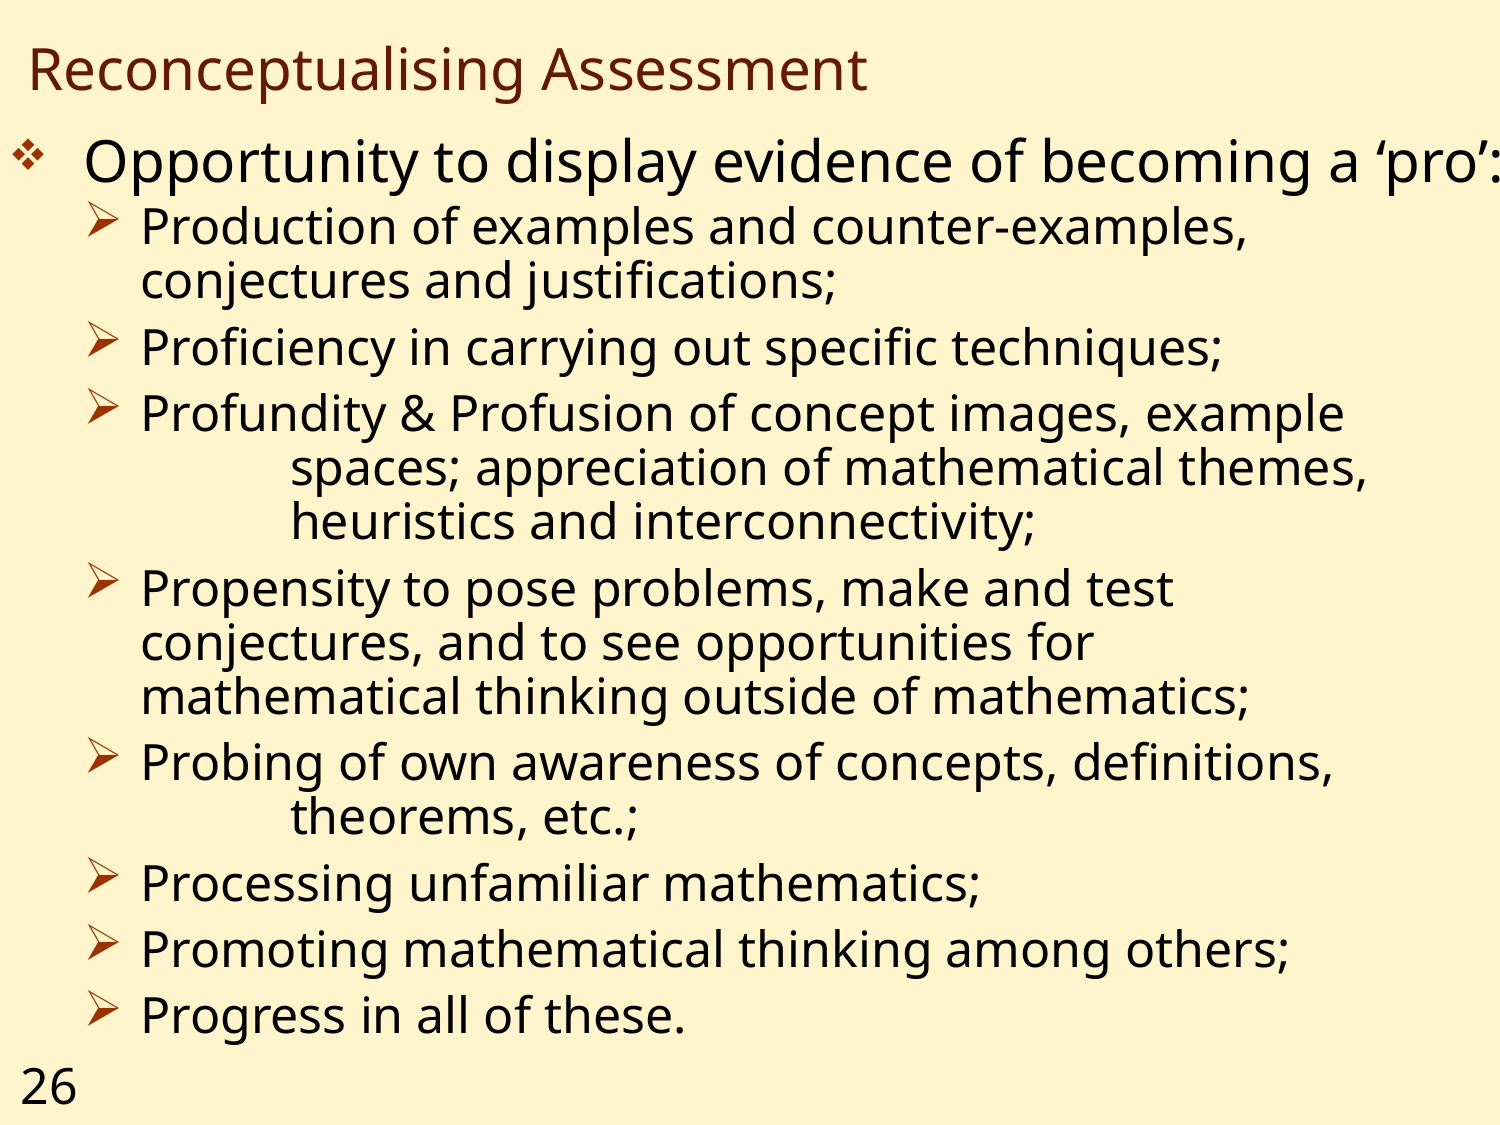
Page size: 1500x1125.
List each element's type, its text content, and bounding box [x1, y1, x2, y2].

text_box Opportunity to display evidence of becoming a ‘pro’: Production of examples and counter-examples, conjectures and justifications; Proficiency in carrying out specific techniques; Profundity & Profusion of concept images, example spaces; appreciation of mathematical themes, heuristics and interconnectivity; Propensity to pose problems, make and test conjectures, and to see opportunities for mathematical thinking outside of mathematics; Probing of own awareness of concepts, definitions, theorems, etc.; Processing unfamiliar mathematics; Promoting mathematical thinking among others; Progress in all of these. [0, 124, 1500, 1053]
title Reconceptualising Assessment [11, 24, 1288, 124]
